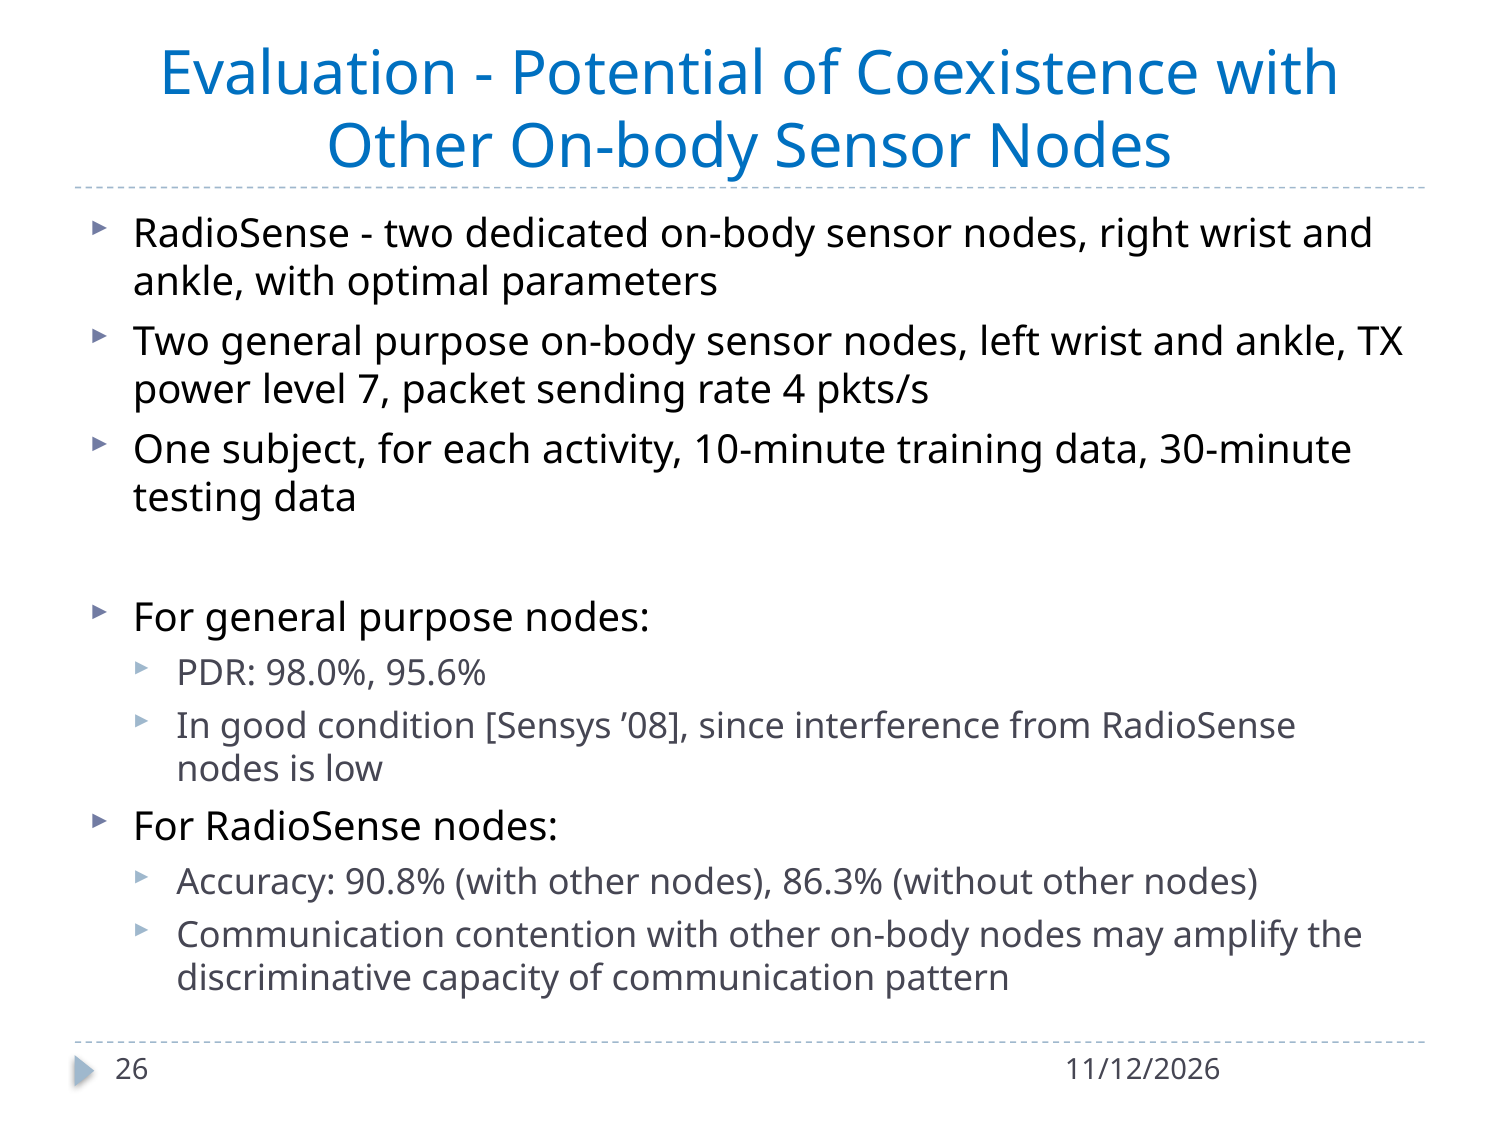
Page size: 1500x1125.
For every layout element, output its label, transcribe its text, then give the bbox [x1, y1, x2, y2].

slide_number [1050, 1042, 1426, 1103]
list RadioSense - two dedicated on-body sensor nodes, right wrist and ankle, with optimal parameters Two general purpose on-body sensor nodes, left wrist and ankle, TX power level 7, packet sending rate 4 pkts/s One subject, for each activity, 10-minute training data, 30-minute testing data For general purpose nodes: PDR: 98.0%, 95.6% In good condition [Sensys ’08], since interference from RadioSense nodes is low For RadioSense nodes: Accuracy: 90.8% (with other nodes), 86.3% (without other nodes) Communication contention with other on-body nodes may amplify the discriminative capacity of communication pattern [75, 200, 1425, 1010]
slide_number 26 [100, 1042, 426, 1103]
title Evaluation - Potential of Coexistence with Other On-body Sensor Nodes [75, 24, 1425, 188]
